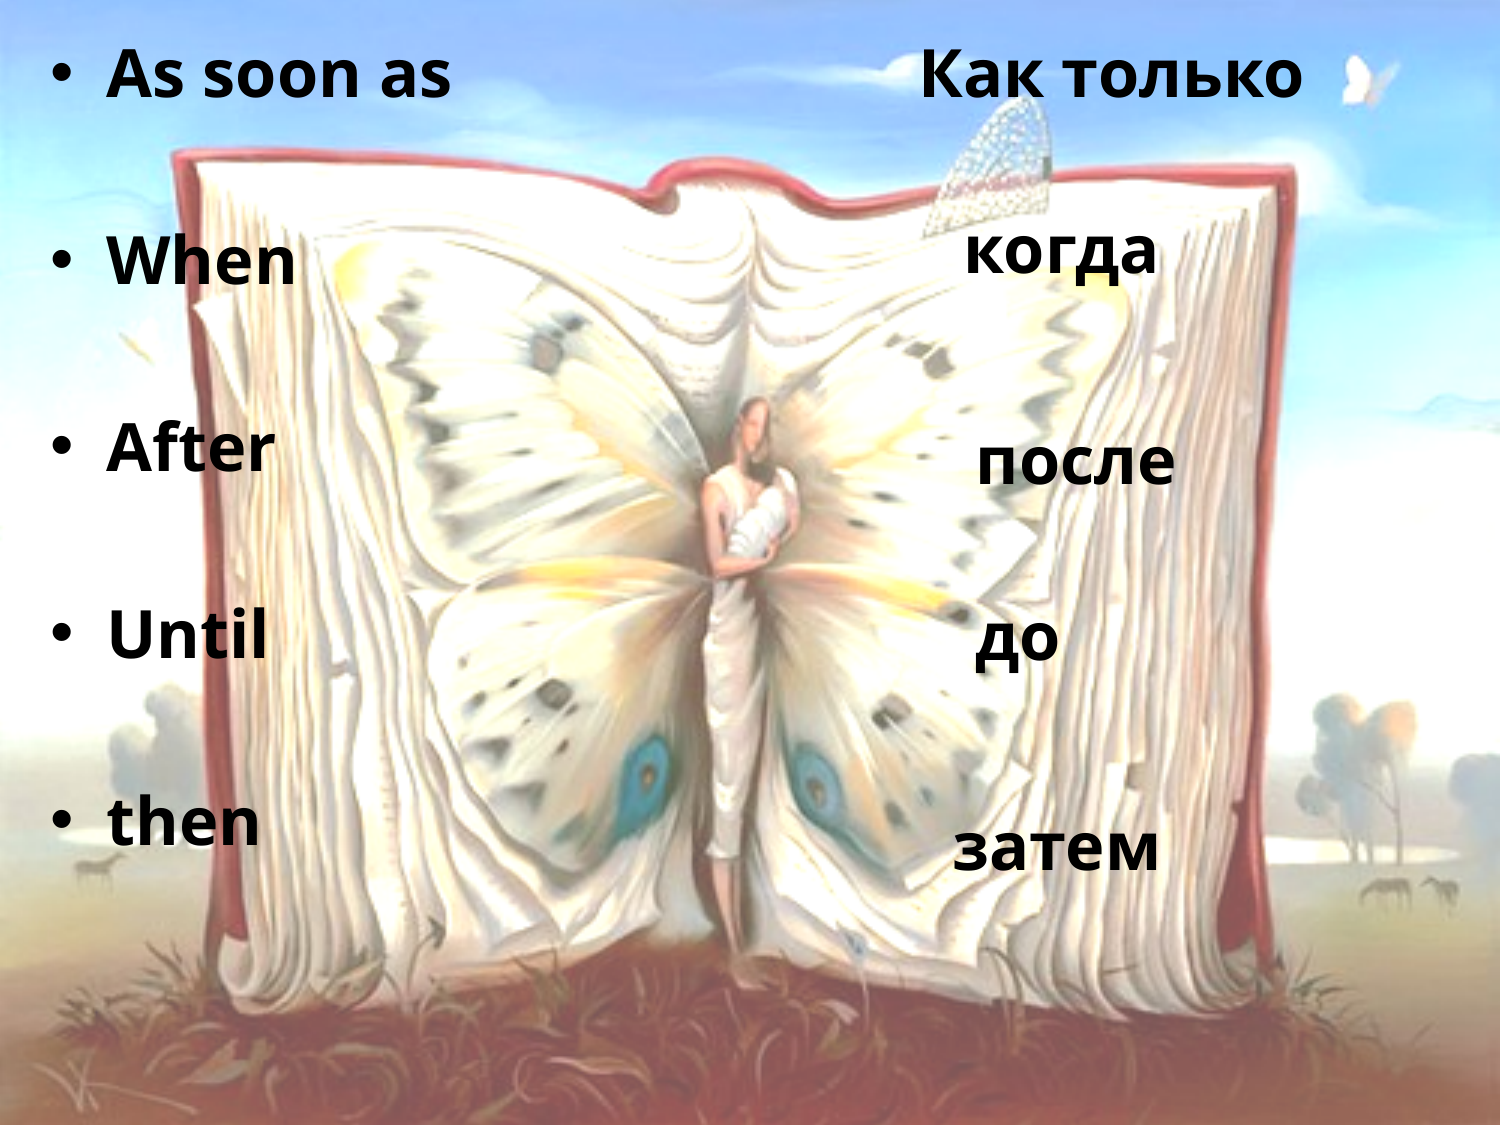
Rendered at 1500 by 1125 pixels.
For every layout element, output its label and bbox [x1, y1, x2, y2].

list [0, 0, 1500, 1125]
